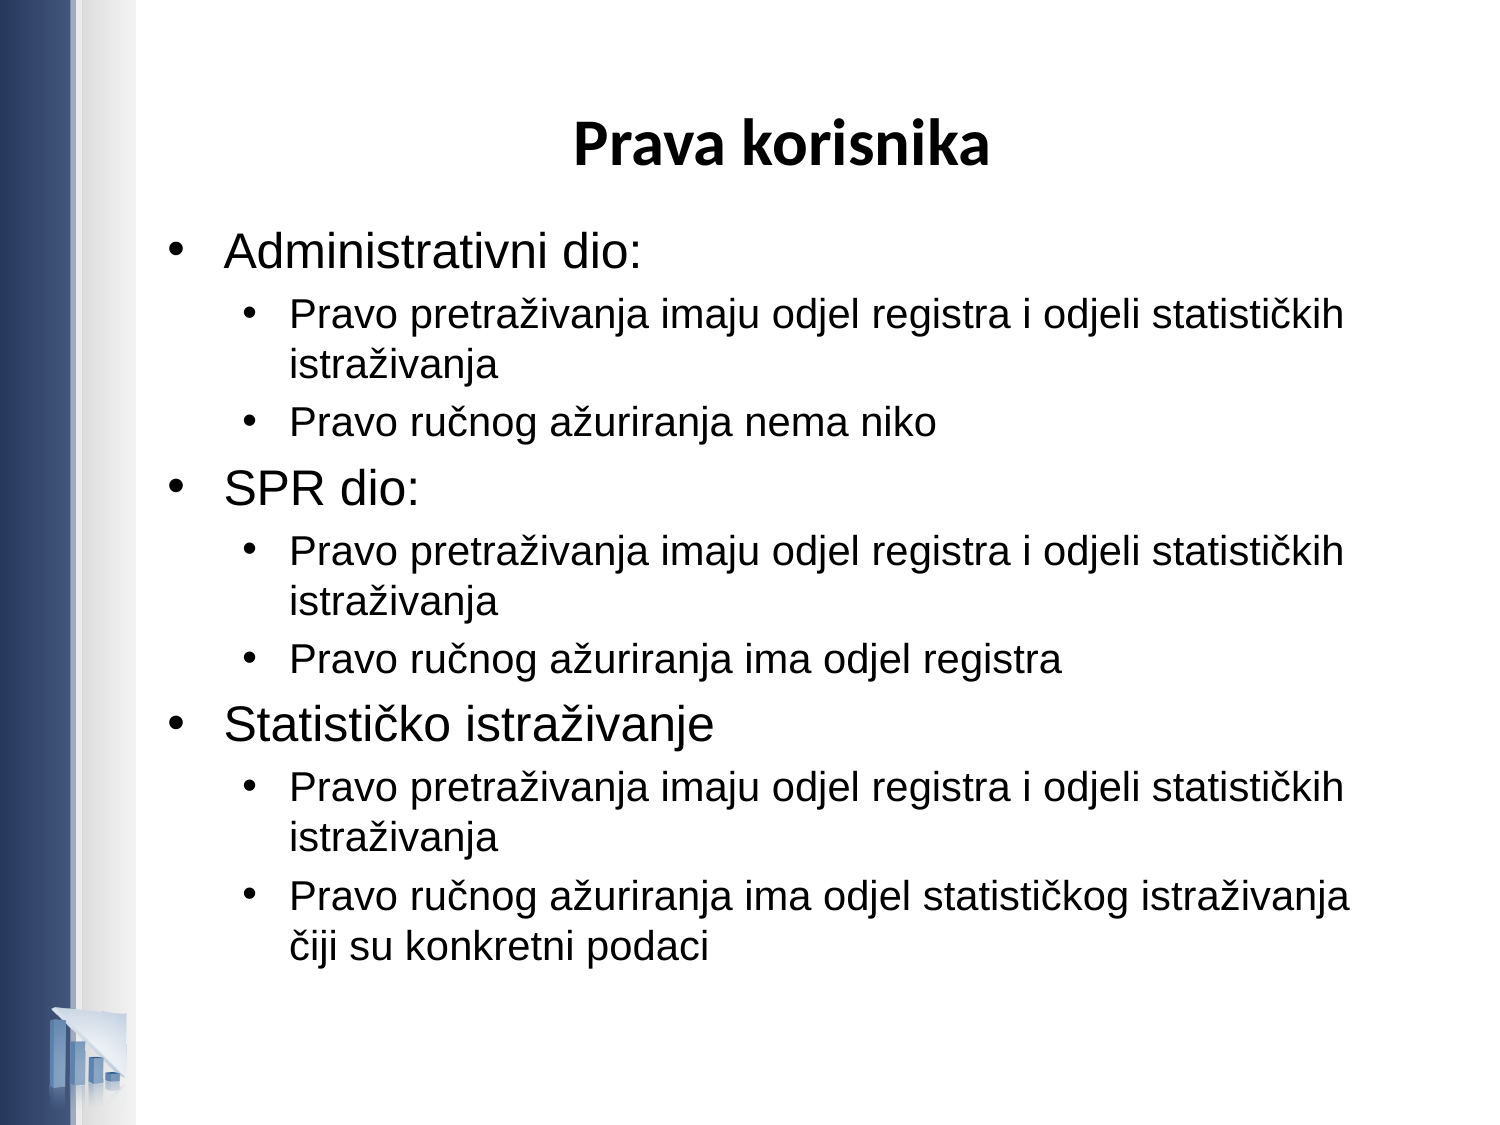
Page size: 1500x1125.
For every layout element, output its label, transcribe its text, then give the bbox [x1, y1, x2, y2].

list Administrativni dio: Pravo pretraživanja imaju odjel registra i odjeli statističkih istraživanja Pravo ručnog ažuriranja nema niko SPR dio: Pravo pretraživanja imaju odjel registra i odjeli statističkih istraživanja Pravo ručnog ažuriranja ima odjel registra Statističko istraživanje Pravo pretraživanja imaju odjel registra i odjeli statističkih istraživanja Pravo ručnog ažuriranja ima odjel statističkog istraživanja čiji su konkretni podaci [152, 210, 1426, 1006]
title Prava korisnika [140, 44, 1426, 233]
